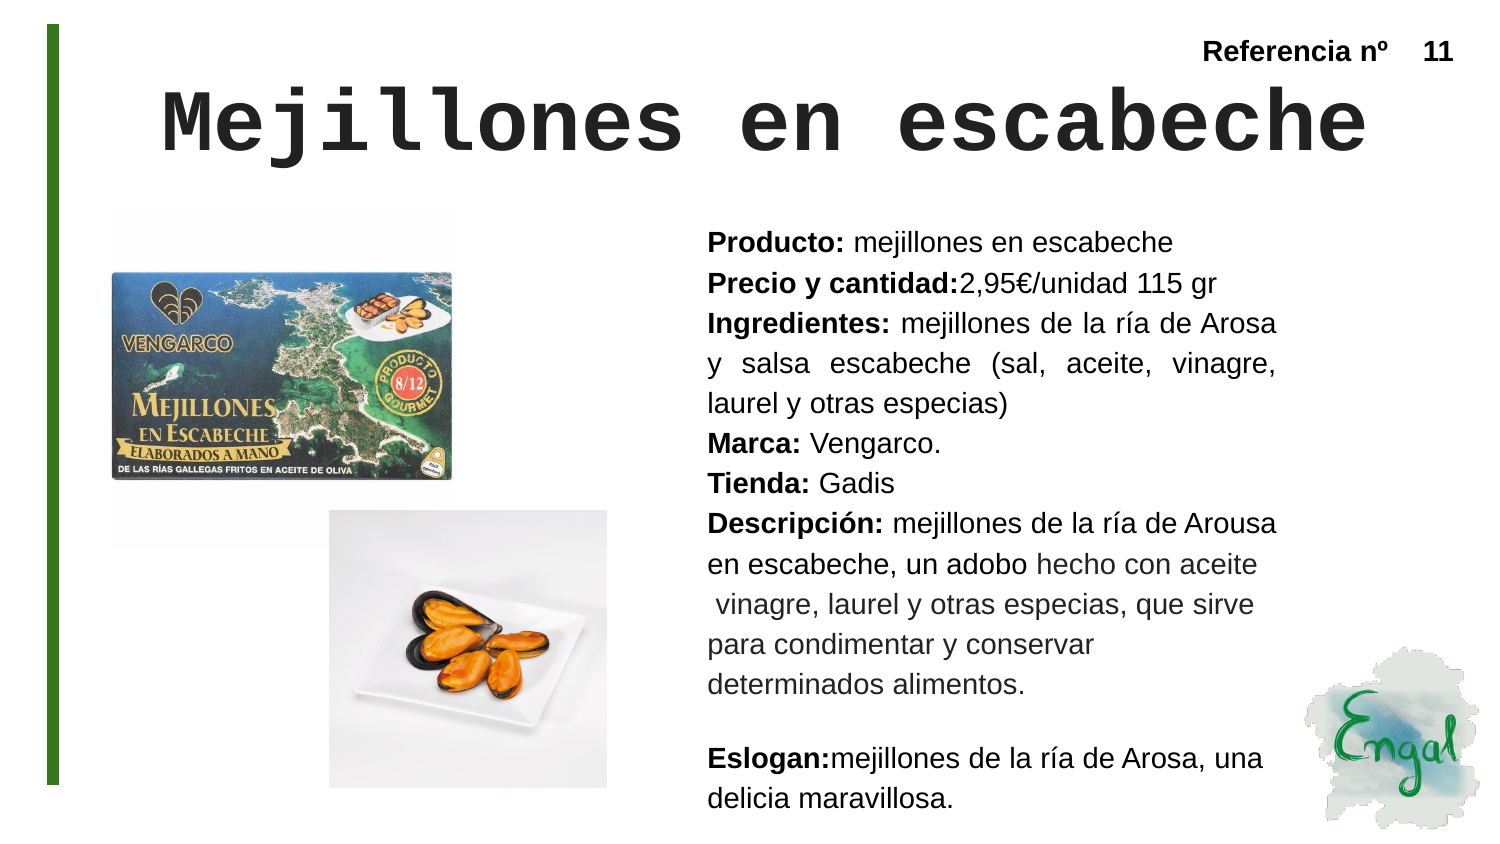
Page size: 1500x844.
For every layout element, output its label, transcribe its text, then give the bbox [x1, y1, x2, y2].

picture [1304, 646, 1480, 830]
text_box Producto: mejillones en escabeche Precio y cantidad:2,95€/unidad 115 gr Ingredientes: mejillones de la ría de Arosa y salsa escabeche (sal, aceite, vinagre, laurel y otras especias) Marca: Vengarco. Tienda: Gadis Descripción: mejillones de la ría de Arousa en escabeche, un adobo hecho con aceite vinagre, laurel y otras especias, que sirve para condimentar y conservar determinados alimentos. Eslogan:mejillones de la ría de Arosa, una delicia maravillosa. [692, 203, 1293, 814]
picture [108, 203, 607, 788]
title Mejillones en escabeche [146, 48, 1449, 180]
